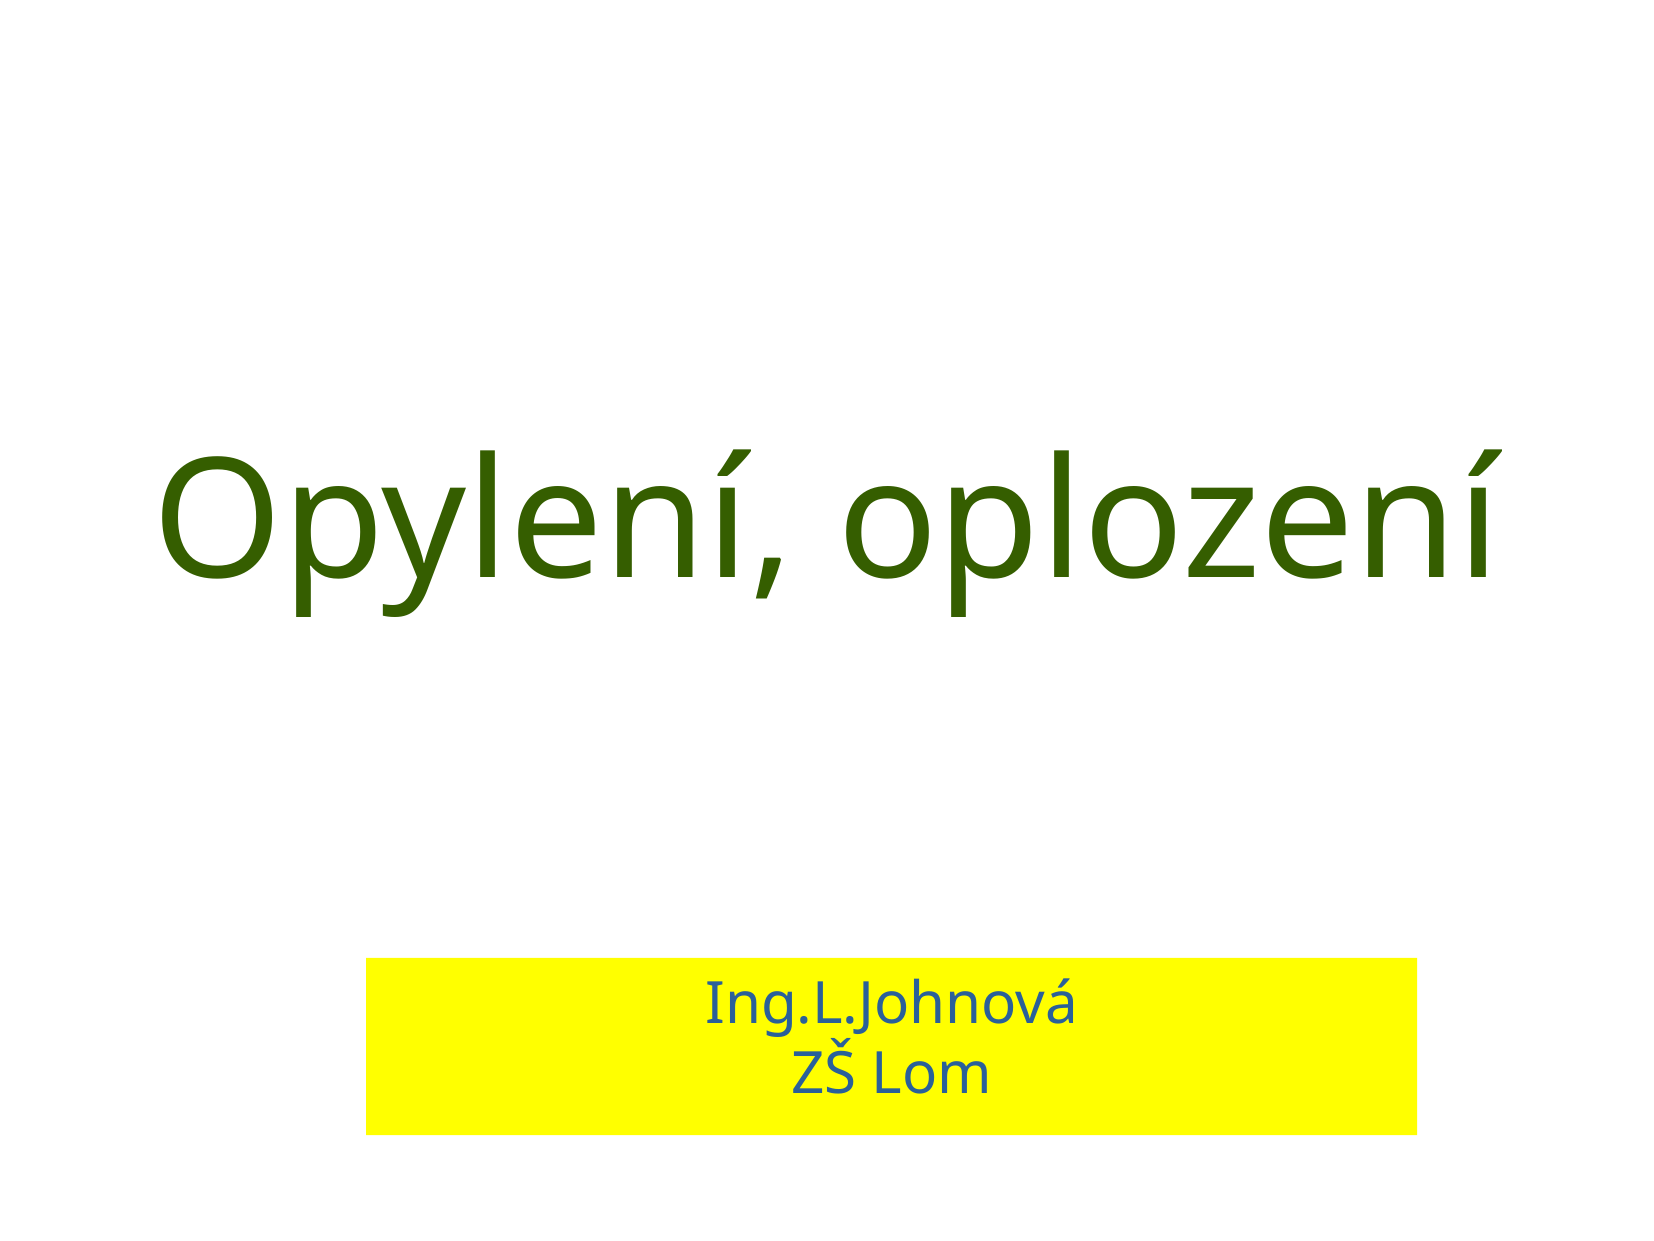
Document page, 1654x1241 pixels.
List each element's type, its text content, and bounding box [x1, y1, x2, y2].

text_box Ing.L.Johnová ZŠ Lom [366, 957, 1418, 1136]
text_box Opylení, oplození [82, 394, 1571, 627]
